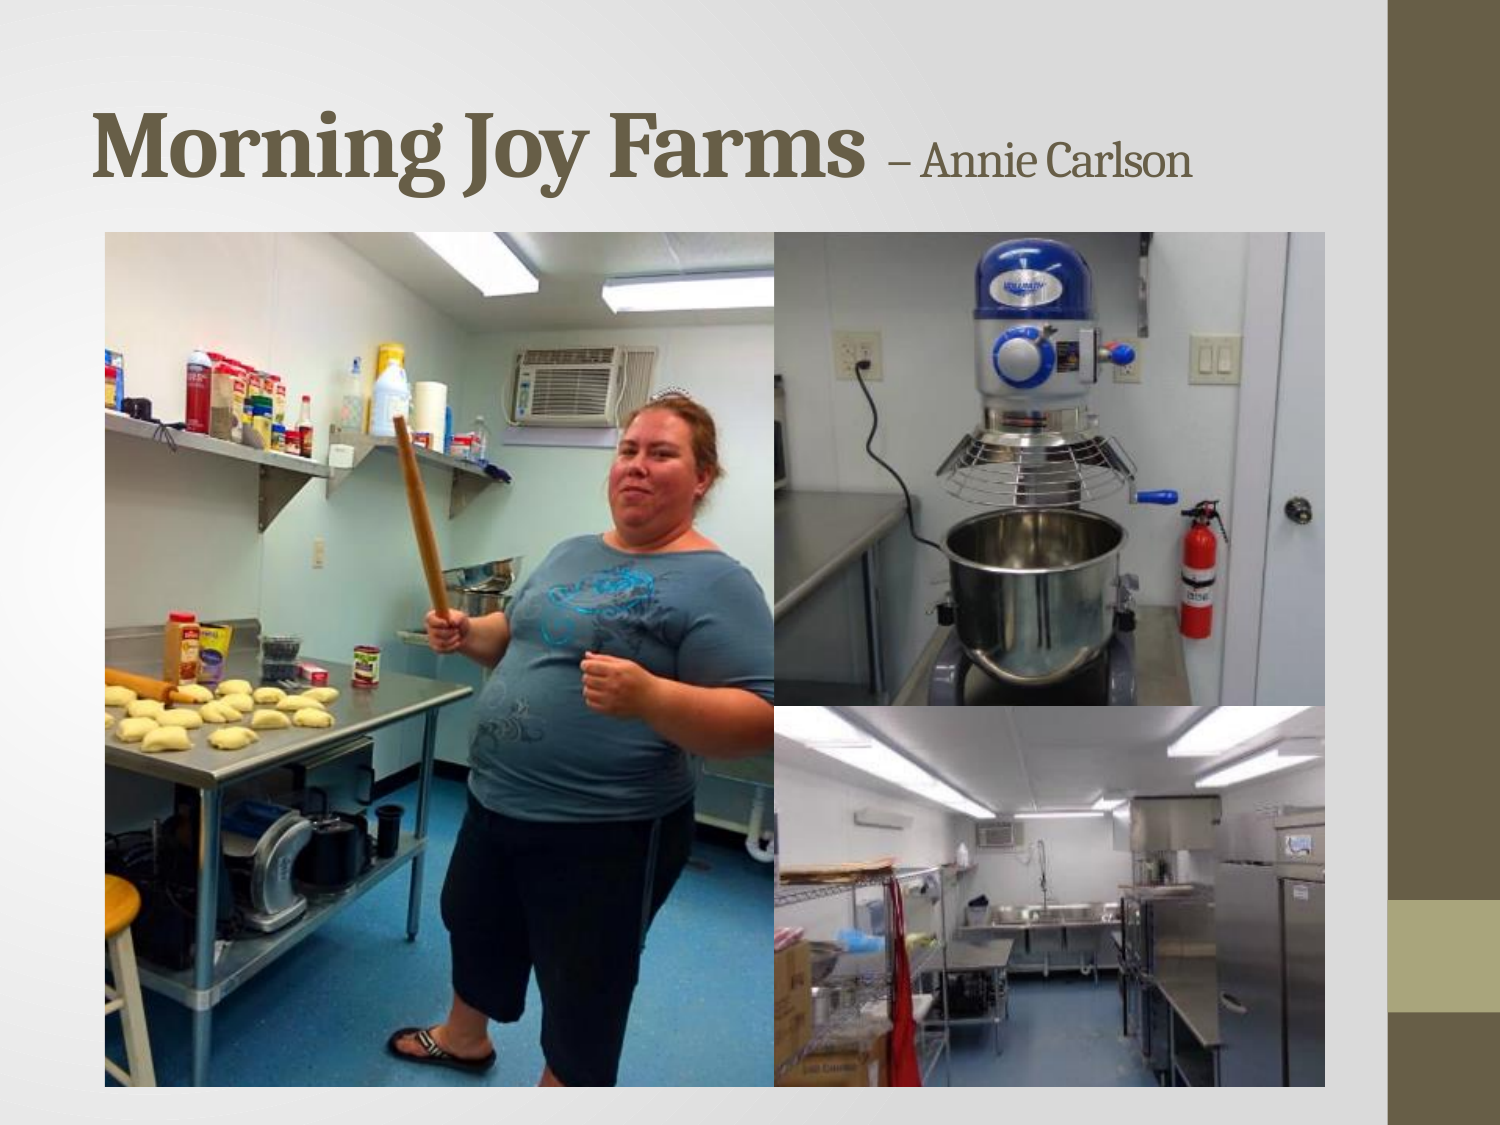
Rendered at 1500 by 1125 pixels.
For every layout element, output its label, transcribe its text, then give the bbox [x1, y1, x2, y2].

picture [104, 232, 1326, 1088]
title Morning Joy Farms – Annie Carlson [75, 45, 1325, 233]
